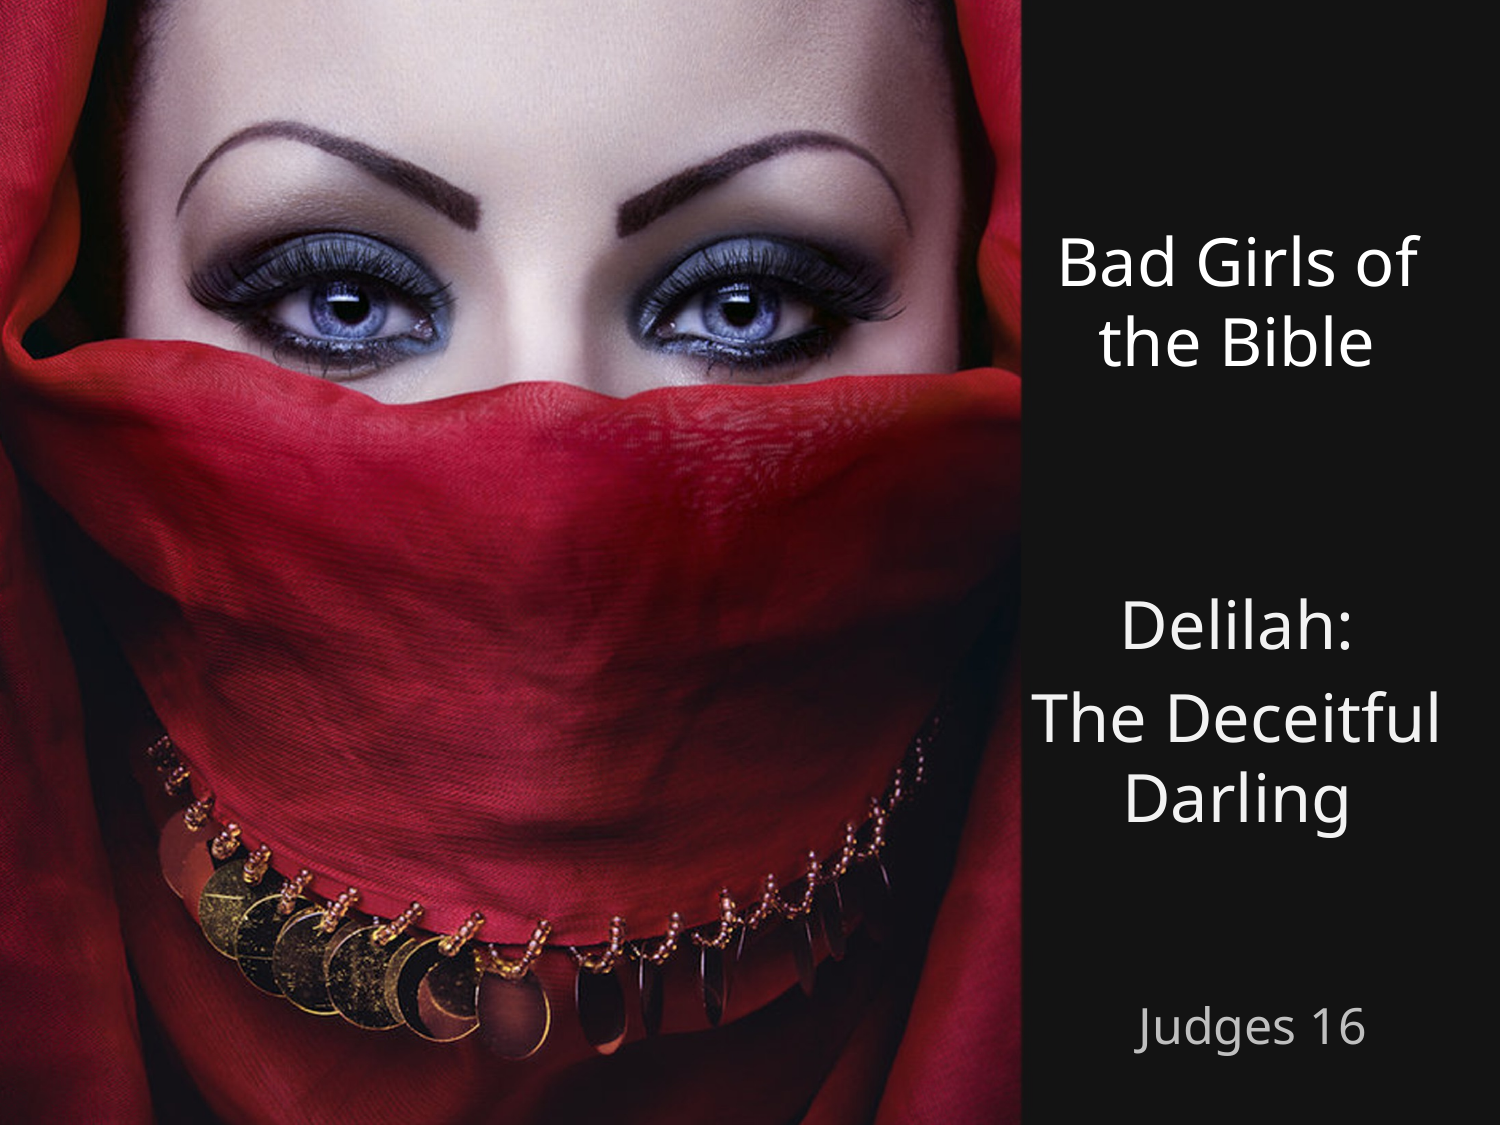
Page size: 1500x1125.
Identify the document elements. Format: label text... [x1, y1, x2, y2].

text_box Bad Girls of the Bible [987, 212, 1488, 488]
picture [0, 0, 1500, 1125]
text_box Delilah: The Deceitful Darling [992, 574, 1483, 863]
text_box Judges 16 [719, 987, 1382, 1063]
